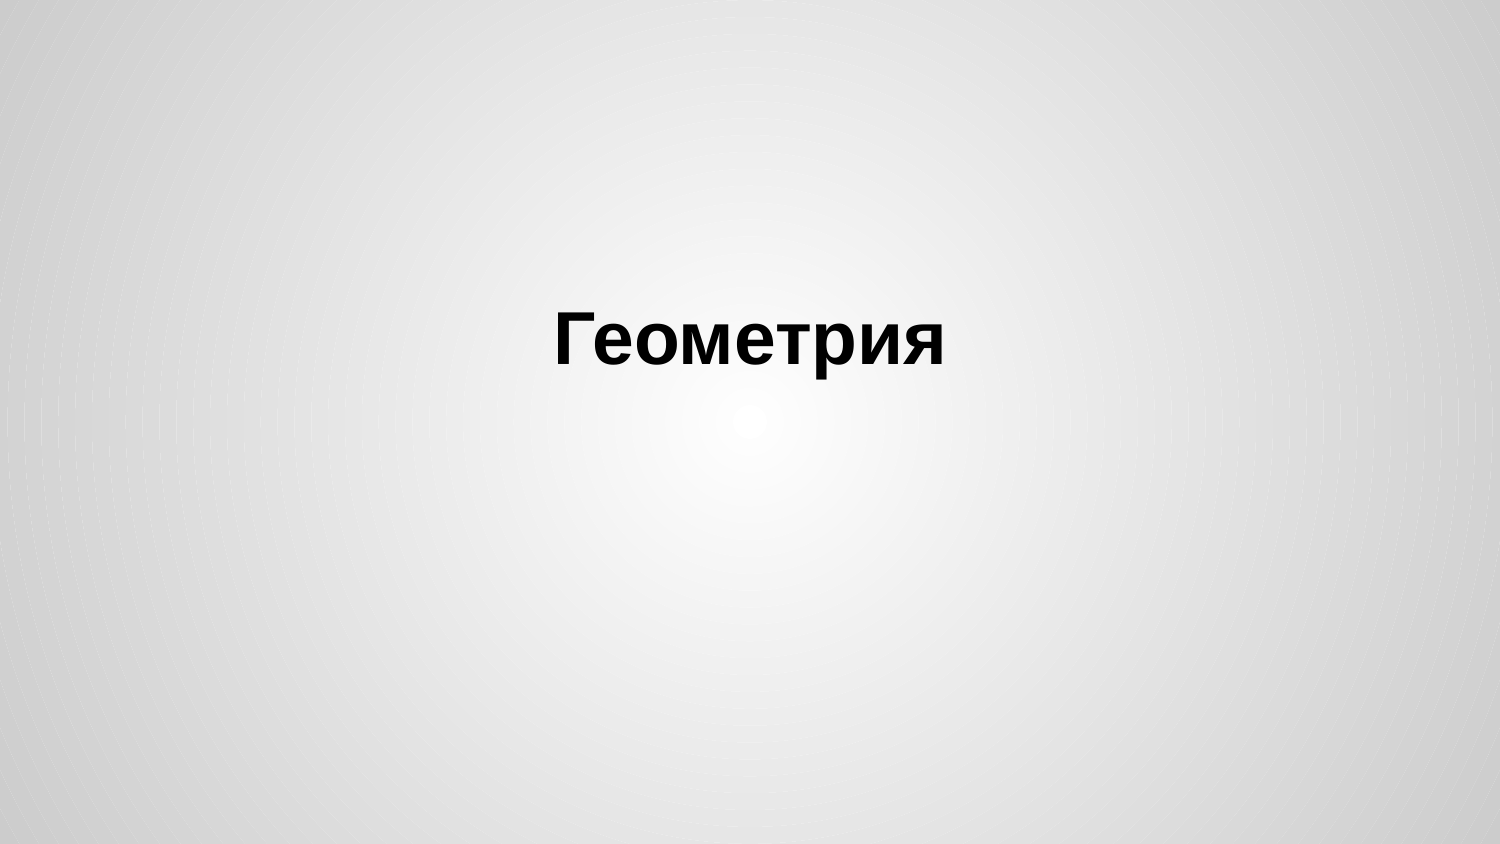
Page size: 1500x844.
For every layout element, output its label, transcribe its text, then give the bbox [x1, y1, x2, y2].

title Геометрия [538, 253, 1076, 395]
